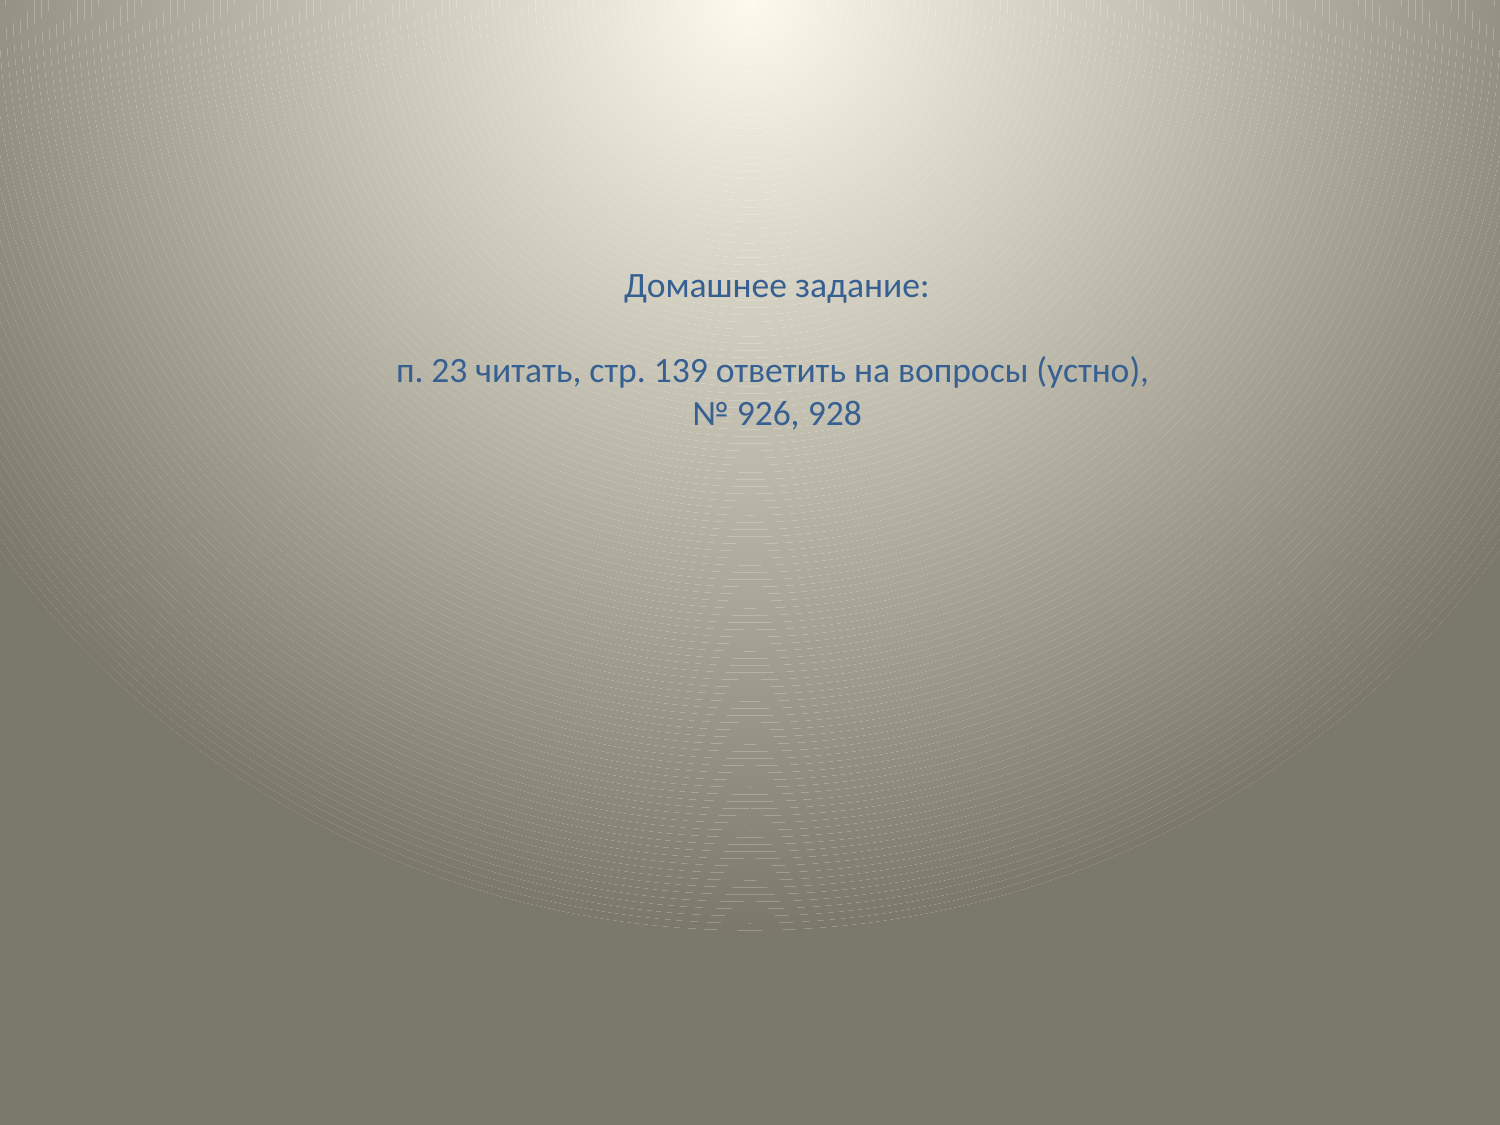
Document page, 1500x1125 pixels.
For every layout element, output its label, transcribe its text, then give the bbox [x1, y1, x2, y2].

title Домашнее задание: п. 23 читать, стр. 139 ответить на вопросы (устно), № 926, 928 [102, 253, 1453, 441]
